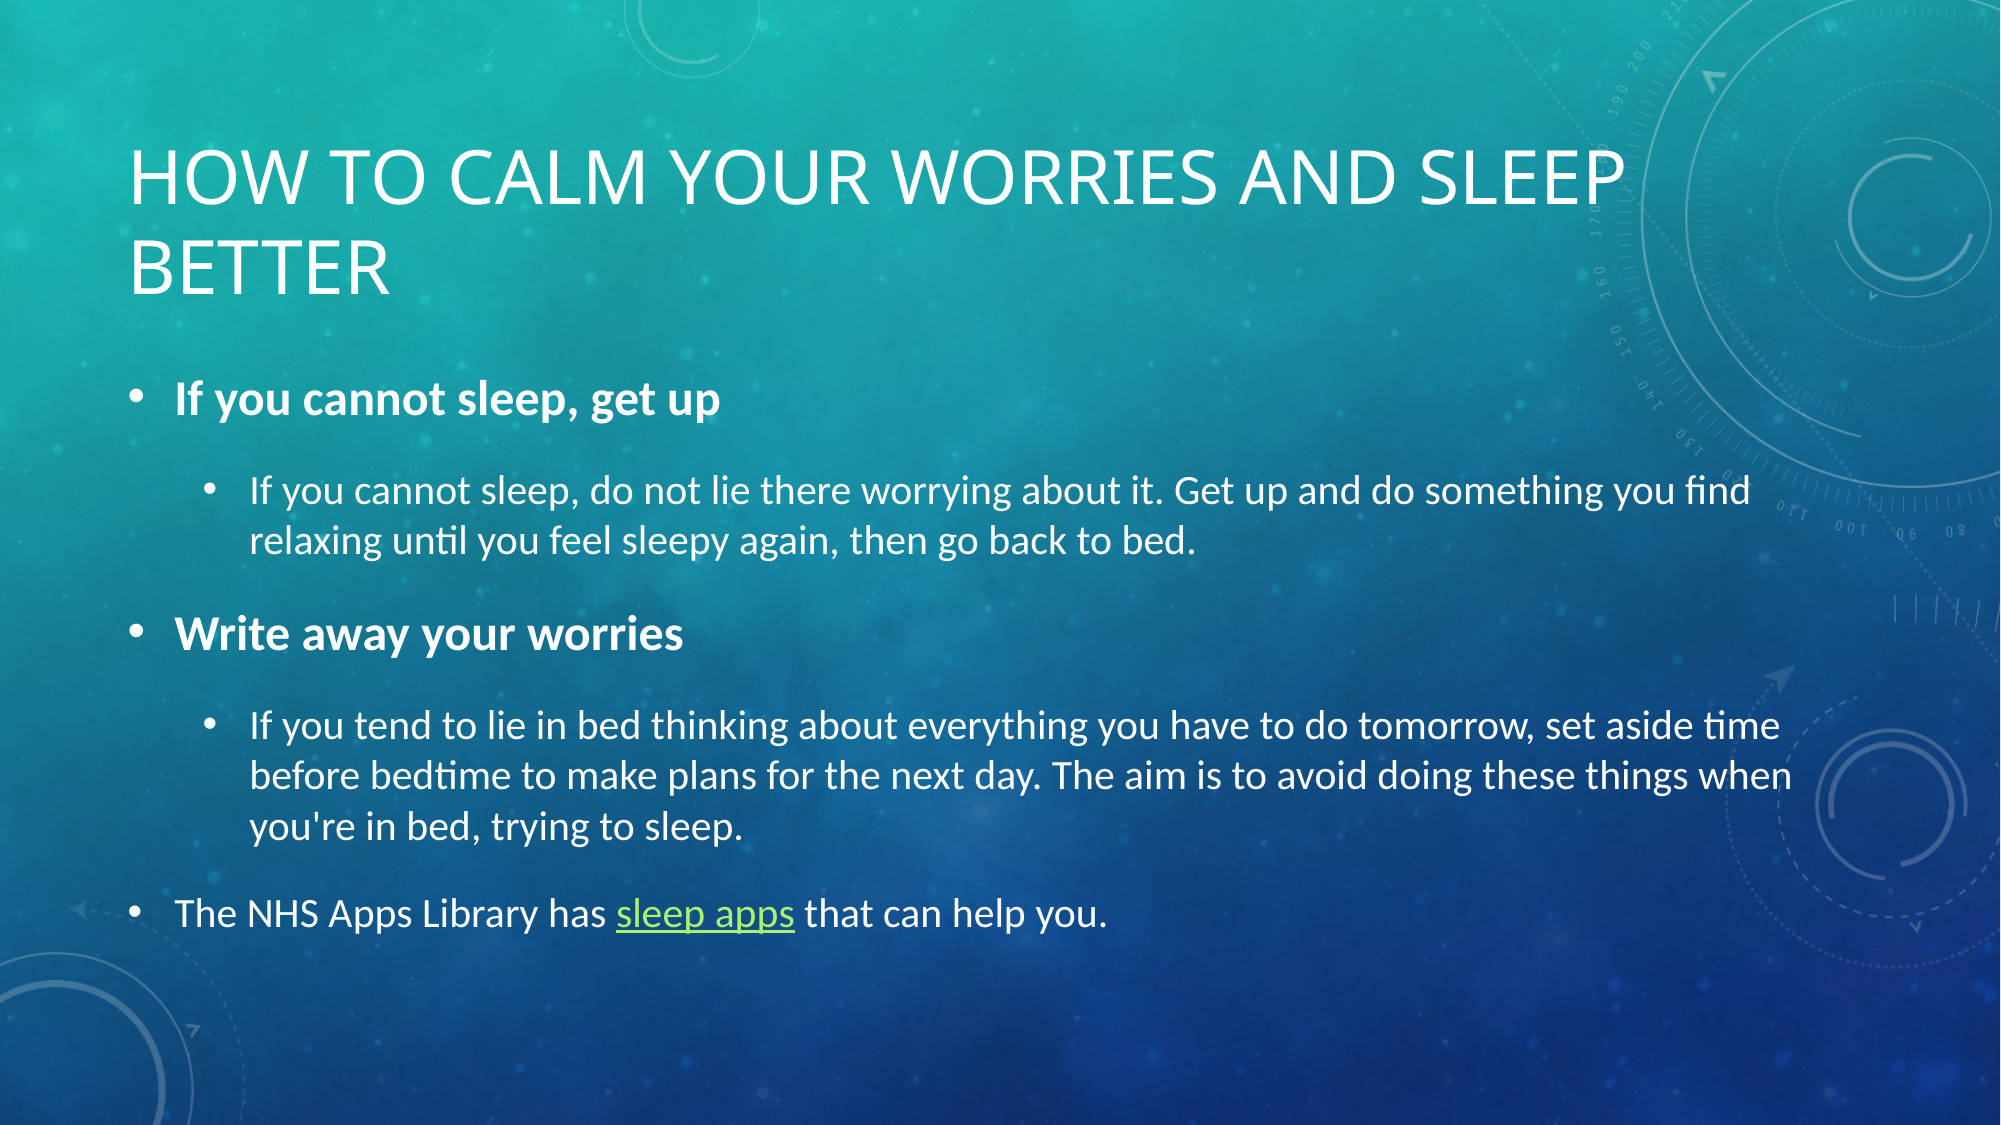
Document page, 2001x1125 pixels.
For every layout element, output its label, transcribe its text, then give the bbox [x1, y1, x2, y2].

picture [0, 0, 2001, 1125]
list If you cannot sleep, get up If you cannot sleep, do not lie there worrying about it. Get up and do something you find relaxing until you feel sleepy again, then go back to bed. Write away your worries If you tend to lie in bed thinking about everything you have to do tomorrow, set aside time before bedtime to make plans for the next day. The aim is to avoid doing these things when you're in bed, trying to sleep. The NHS Apps Library has sleep apps that can help you. [112, 351, 1857, 950]
title How to Calm Your Worries and Sleep Better [112, 99, 1775, 339]
